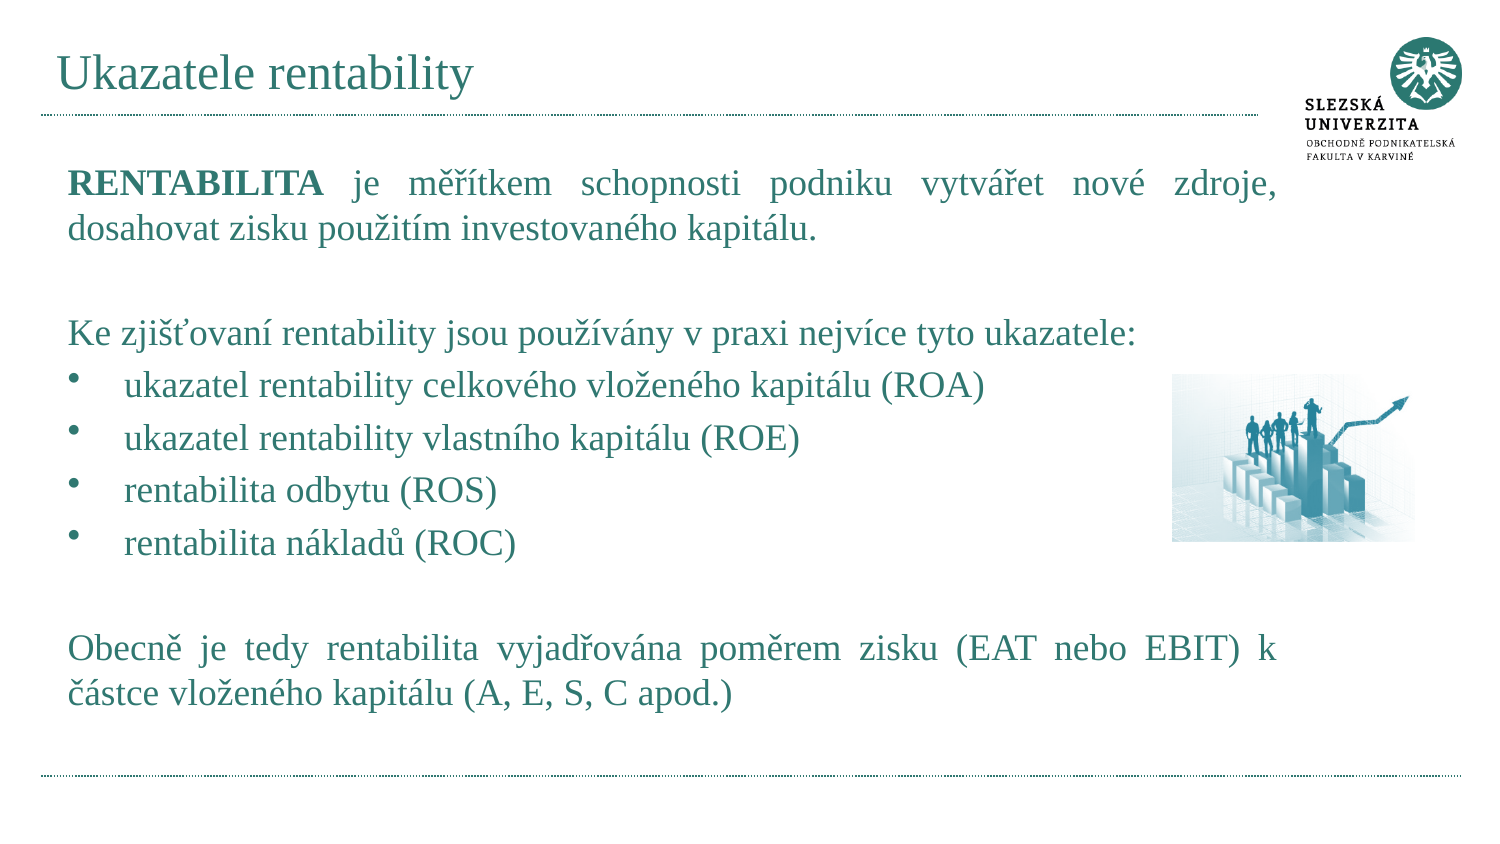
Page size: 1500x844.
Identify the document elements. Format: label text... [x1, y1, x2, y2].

picture [1171, 374, 1415, 542]
picture [1305, 37, 1462, 160]
text_box RENTABILITA je měřítkem schopnosti podniku vytvářet nové zdroje, dosahovat zisku použitím investovaného kapitálu. Ke zjišťovaní rentability jsou používány v praxi nejvíce tyto ukazatele: ukazatel rentability celkového vloženého kapitálu (ROA) ukazatel rentability vlastního kapitálu (ROE) rentabilita odbytu (ROS) rentabilita nákladů (ROC) Obecně je tedy rentabilita vyjadřována poměrem zisku (EAT nebo EBIT) k částce vloženého kapitálu (A, E, S, C apod.) [53, 150, 1294, 773]
title Ukazatele rentability [41, 32, 786, 116]
